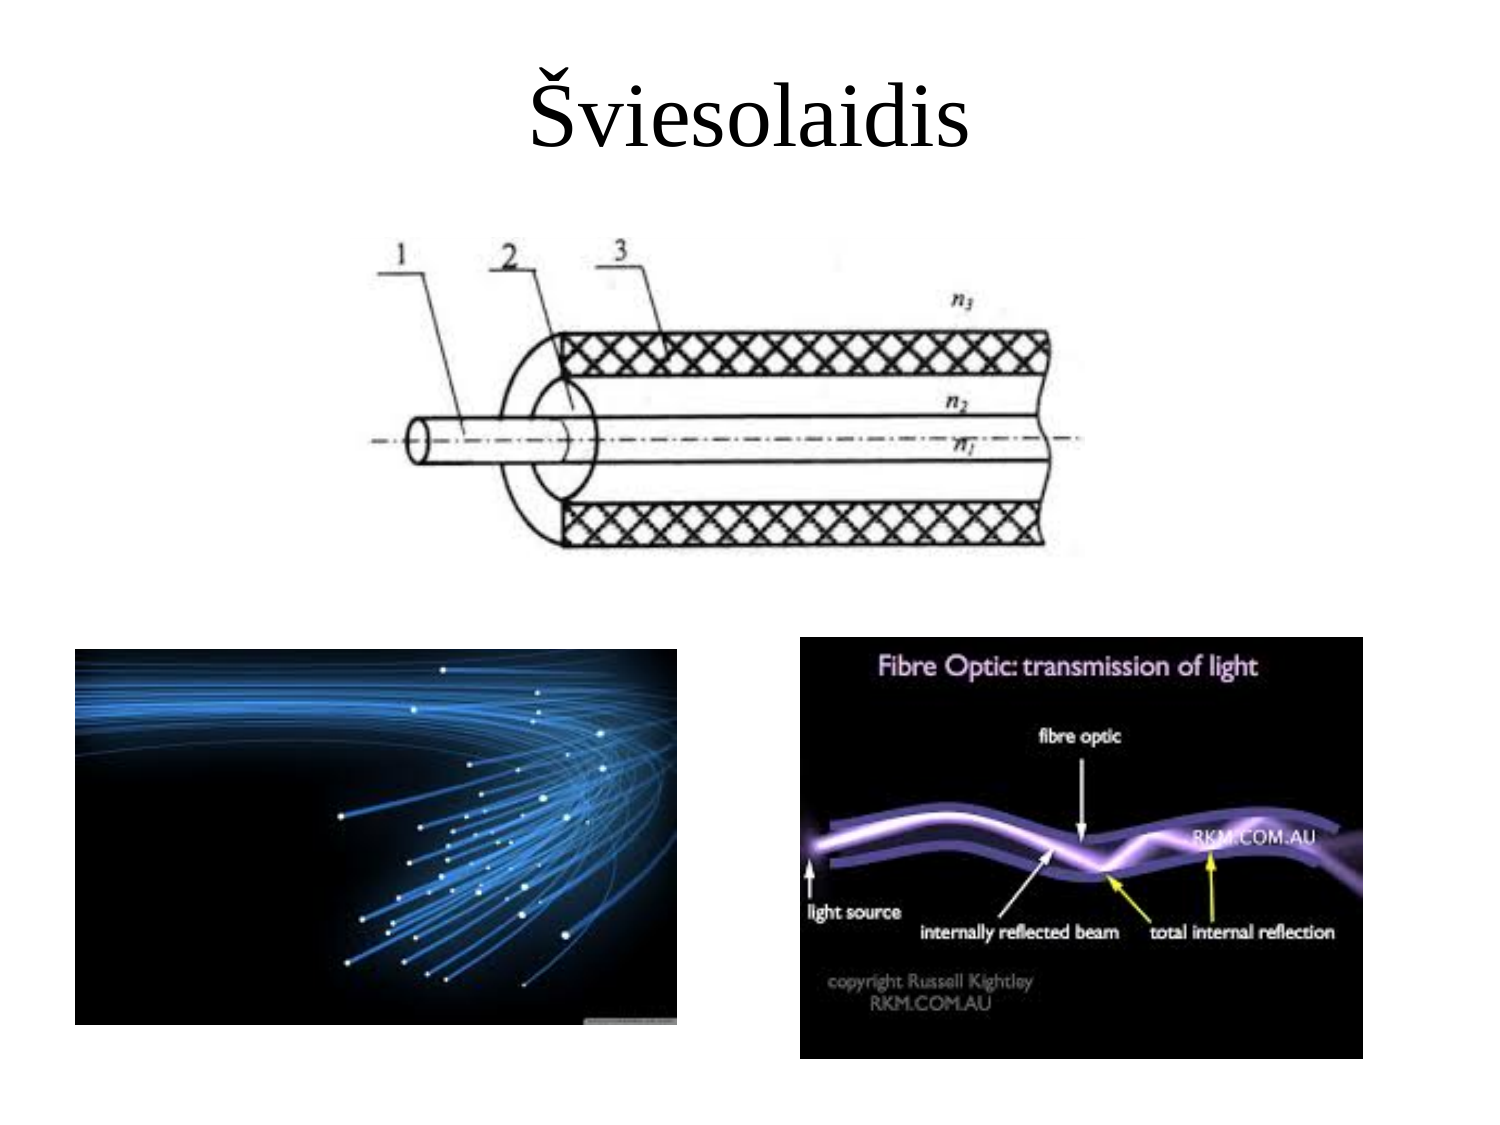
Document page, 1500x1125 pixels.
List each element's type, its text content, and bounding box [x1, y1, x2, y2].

picture [799, 637, 1363, 1060]
picture [349, 237, 1086, 576]
picture [74, 649, 677, 1026]
title Šviesolaidis [75, 45, 1425, 175]
